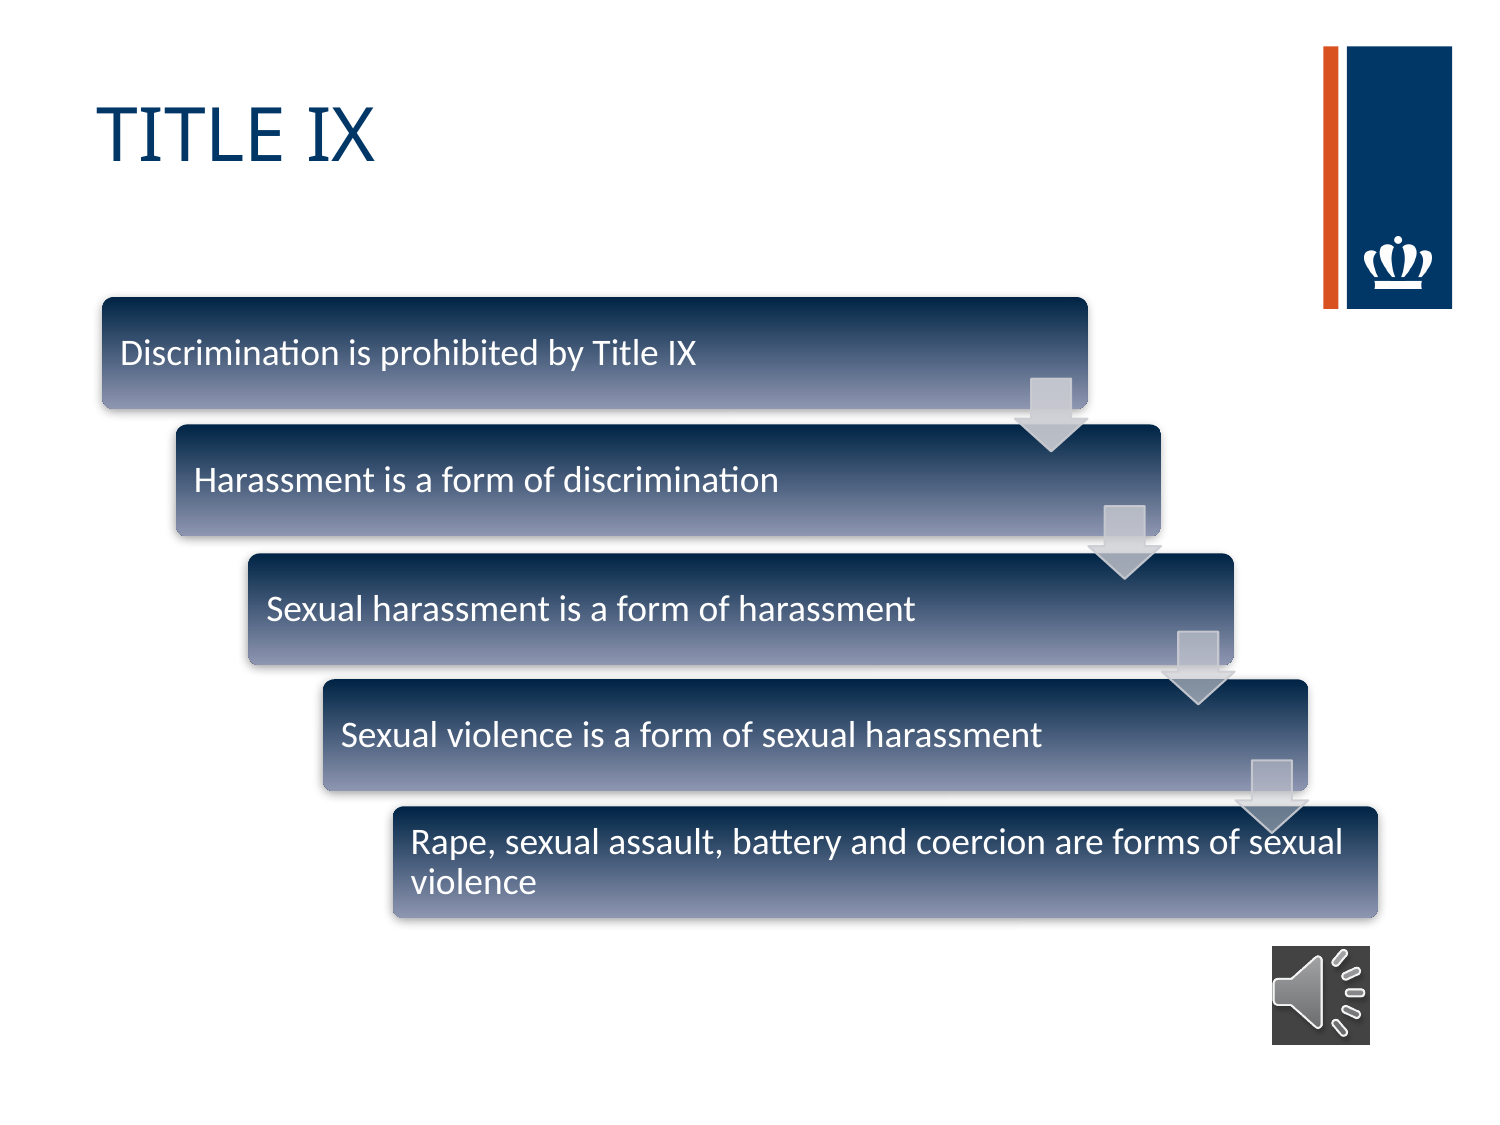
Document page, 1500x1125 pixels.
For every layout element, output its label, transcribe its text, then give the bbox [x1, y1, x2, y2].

picture [1364, 236, 1432, 289]
title TITLE IX [81, 79, 1322, 263]
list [101, 296, 1383, 920]
picture [1270, 945, 1372, 1047]
